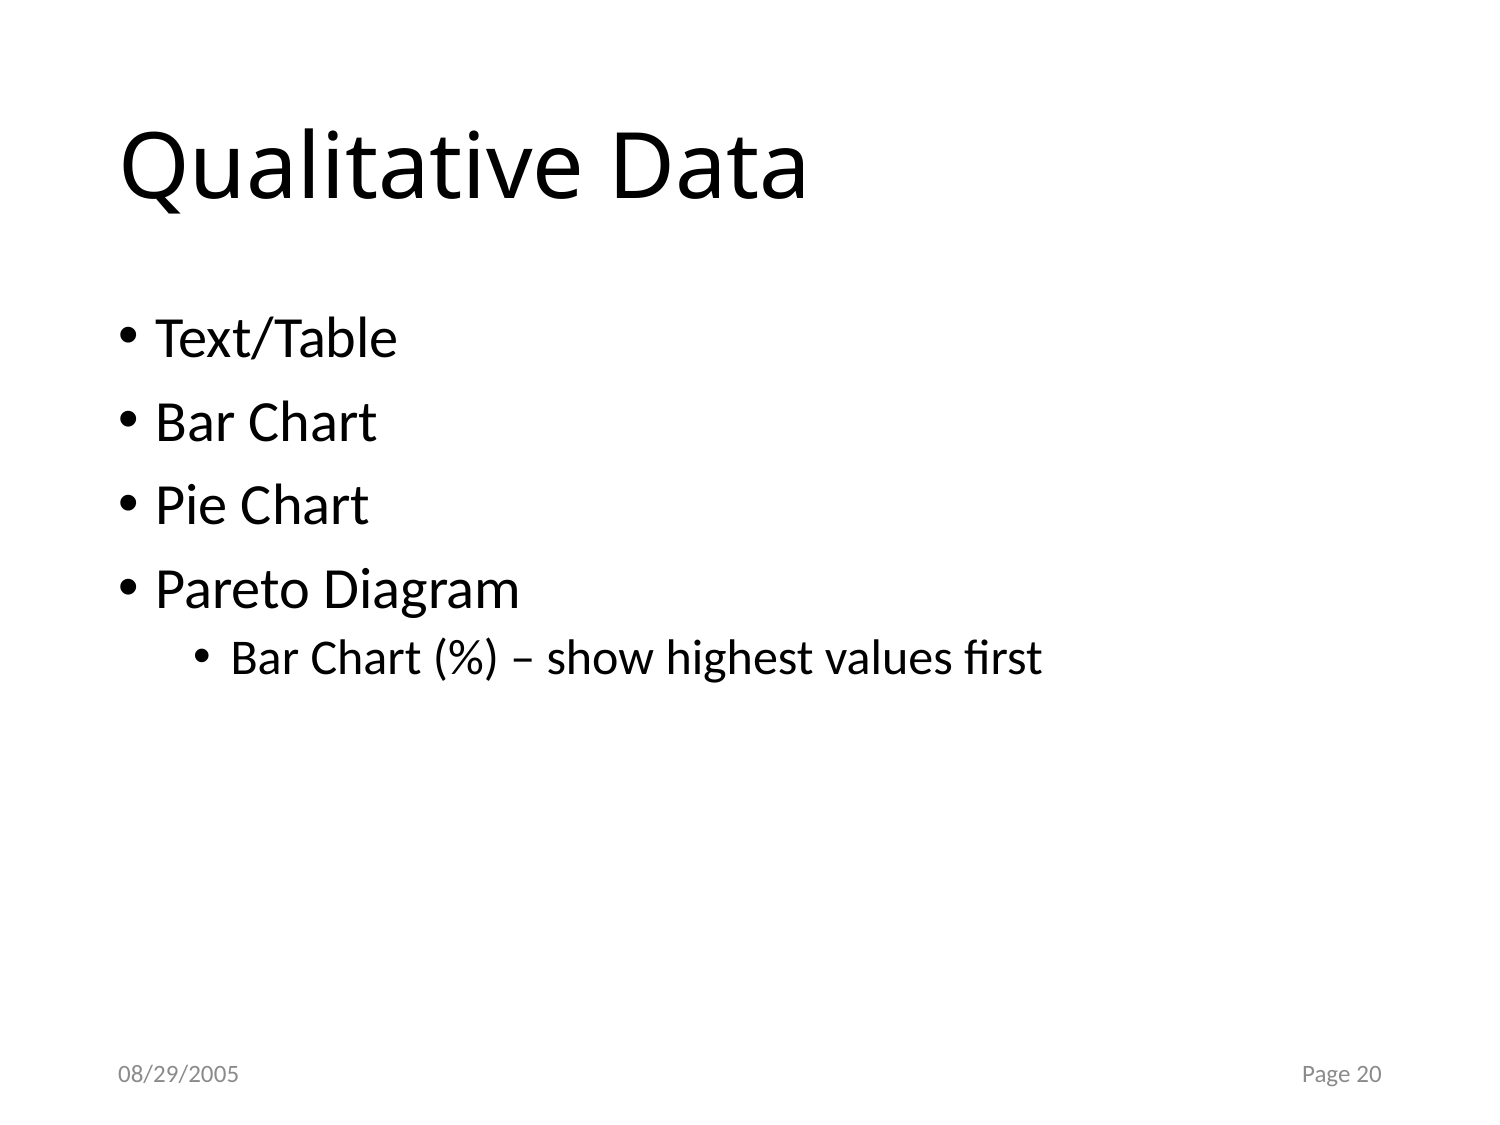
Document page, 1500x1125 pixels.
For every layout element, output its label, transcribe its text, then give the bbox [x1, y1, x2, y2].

list Text/Table Bar Chart Pie Chart Pareto Diagram Bar Chart (%) – show highest values first [103, 299, 1397, 1014]
slide_number Page 20 [1059, 1042, 1397, 1103]
title Qualitative Data [103, 59, 1397, 278]
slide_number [103, 1042, 441, 1103]
